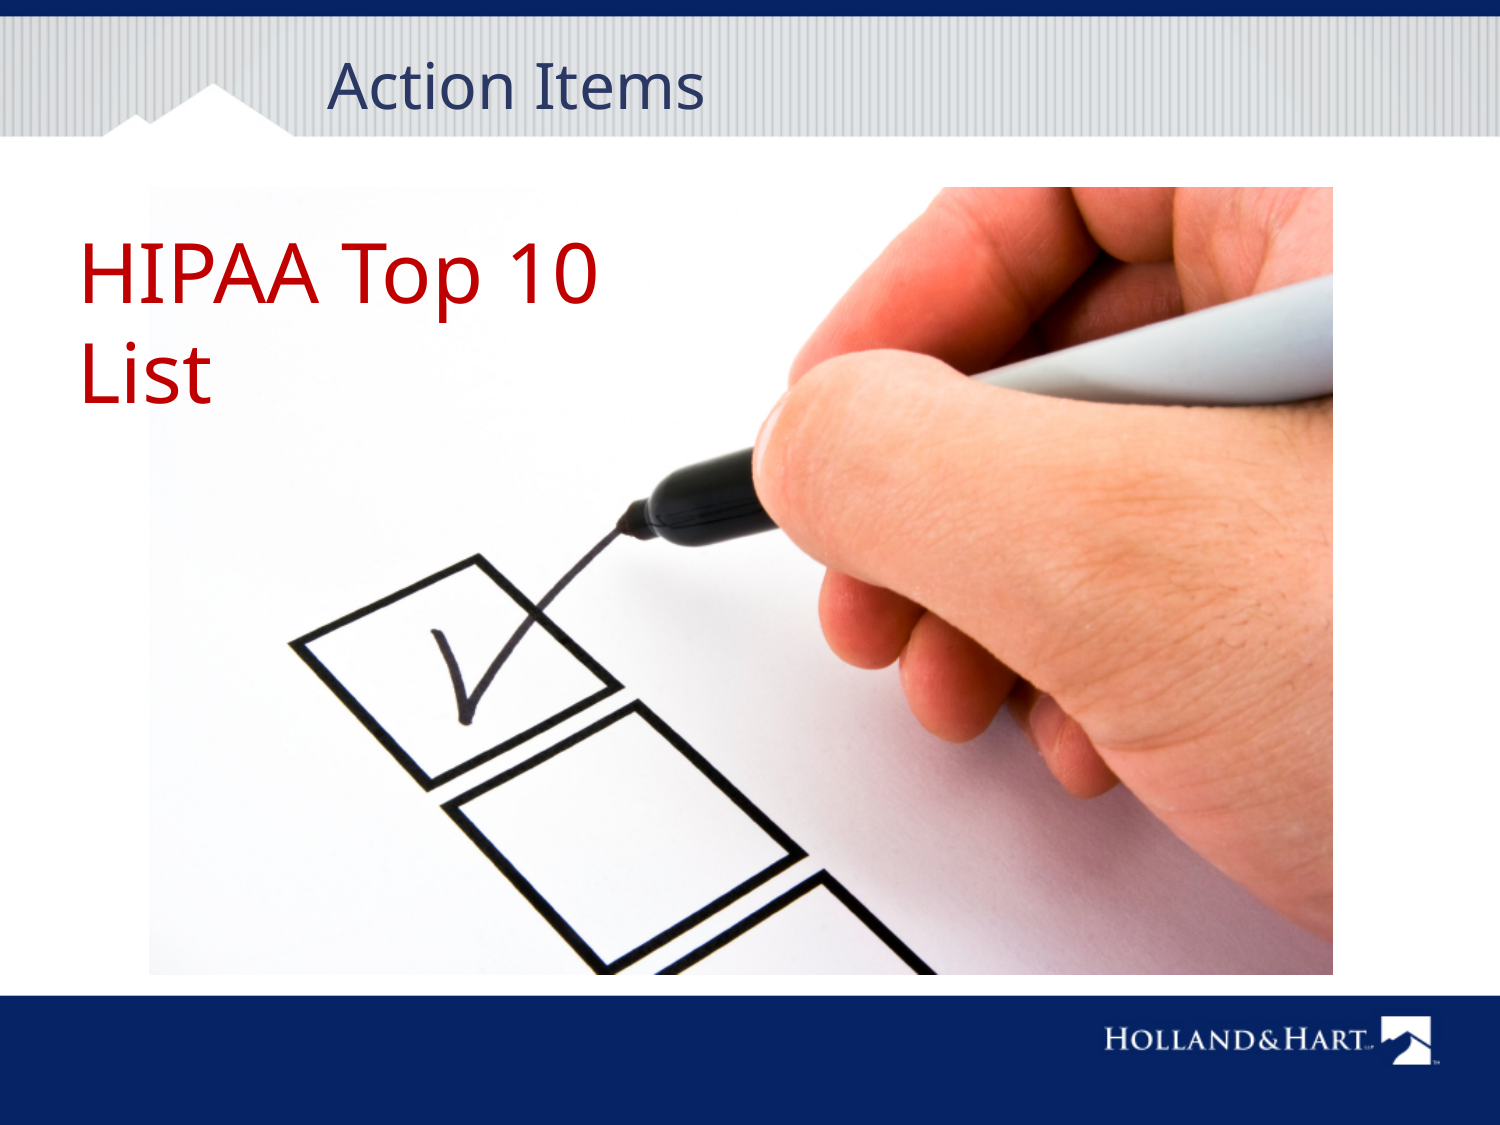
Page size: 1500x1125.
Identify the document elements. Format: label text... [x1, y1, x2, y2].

title Action Items [312, 37, 1438, 130]
picture [0, 0, 1500, 1125]
text_box HIPAA Top 10 List [62, 212, 143, 428]
